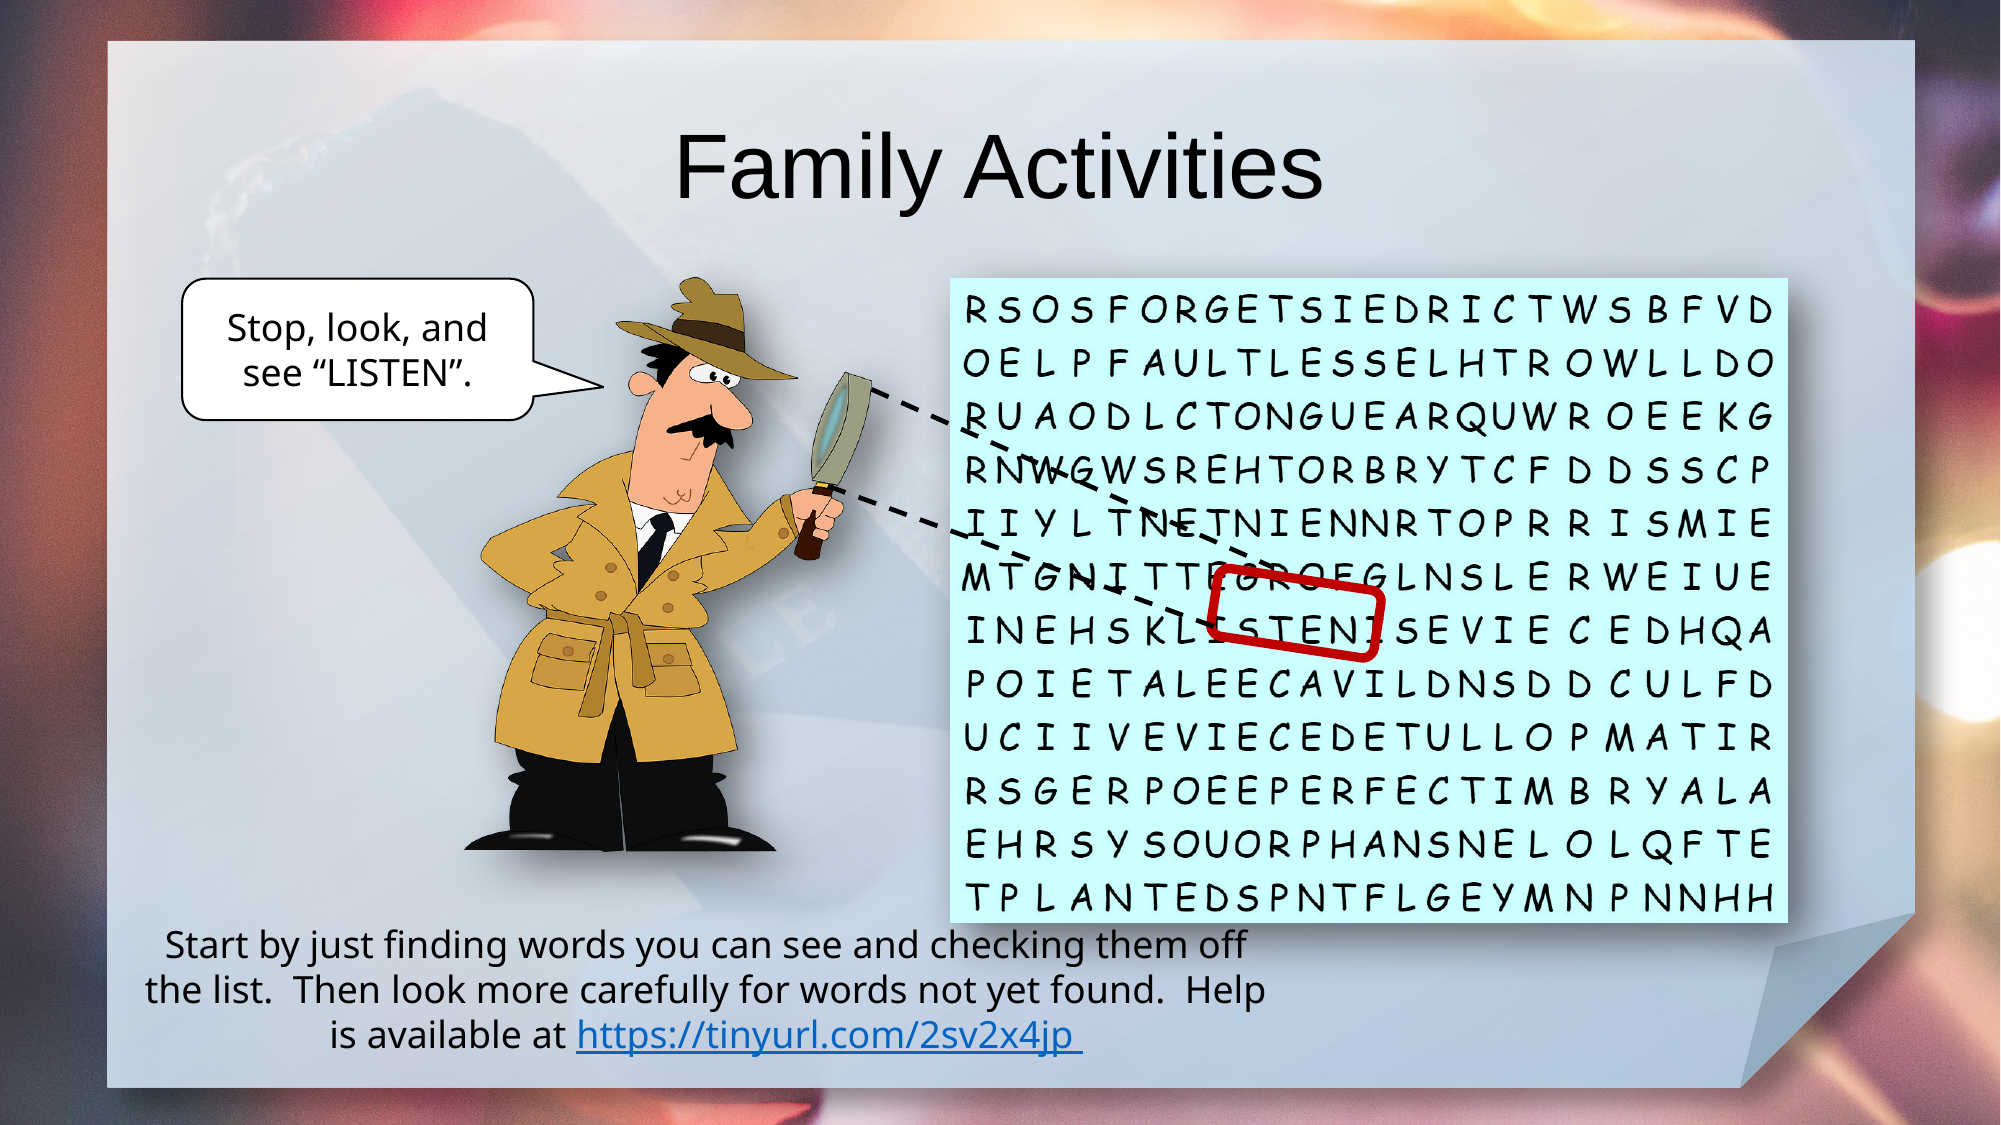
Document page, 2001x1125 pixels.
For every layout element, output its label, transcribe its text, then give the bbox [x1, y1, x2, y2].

picture [0, 0, 2001, 1125]
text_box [827, 486, 1225, 631]
text_box Stop, look, and see “LISTEN”. [181, 277, 463, 422]
text_box Start by just finding words you can see and checking them off the list. Then look more carefully for words not yet found. Help is available at https://tinyurl.com/2sv2x4jp [116, 913, 1296, 1070]
title Family Activities [137, 59, 1863, 278]
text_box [871, 389, 1273, 567]
